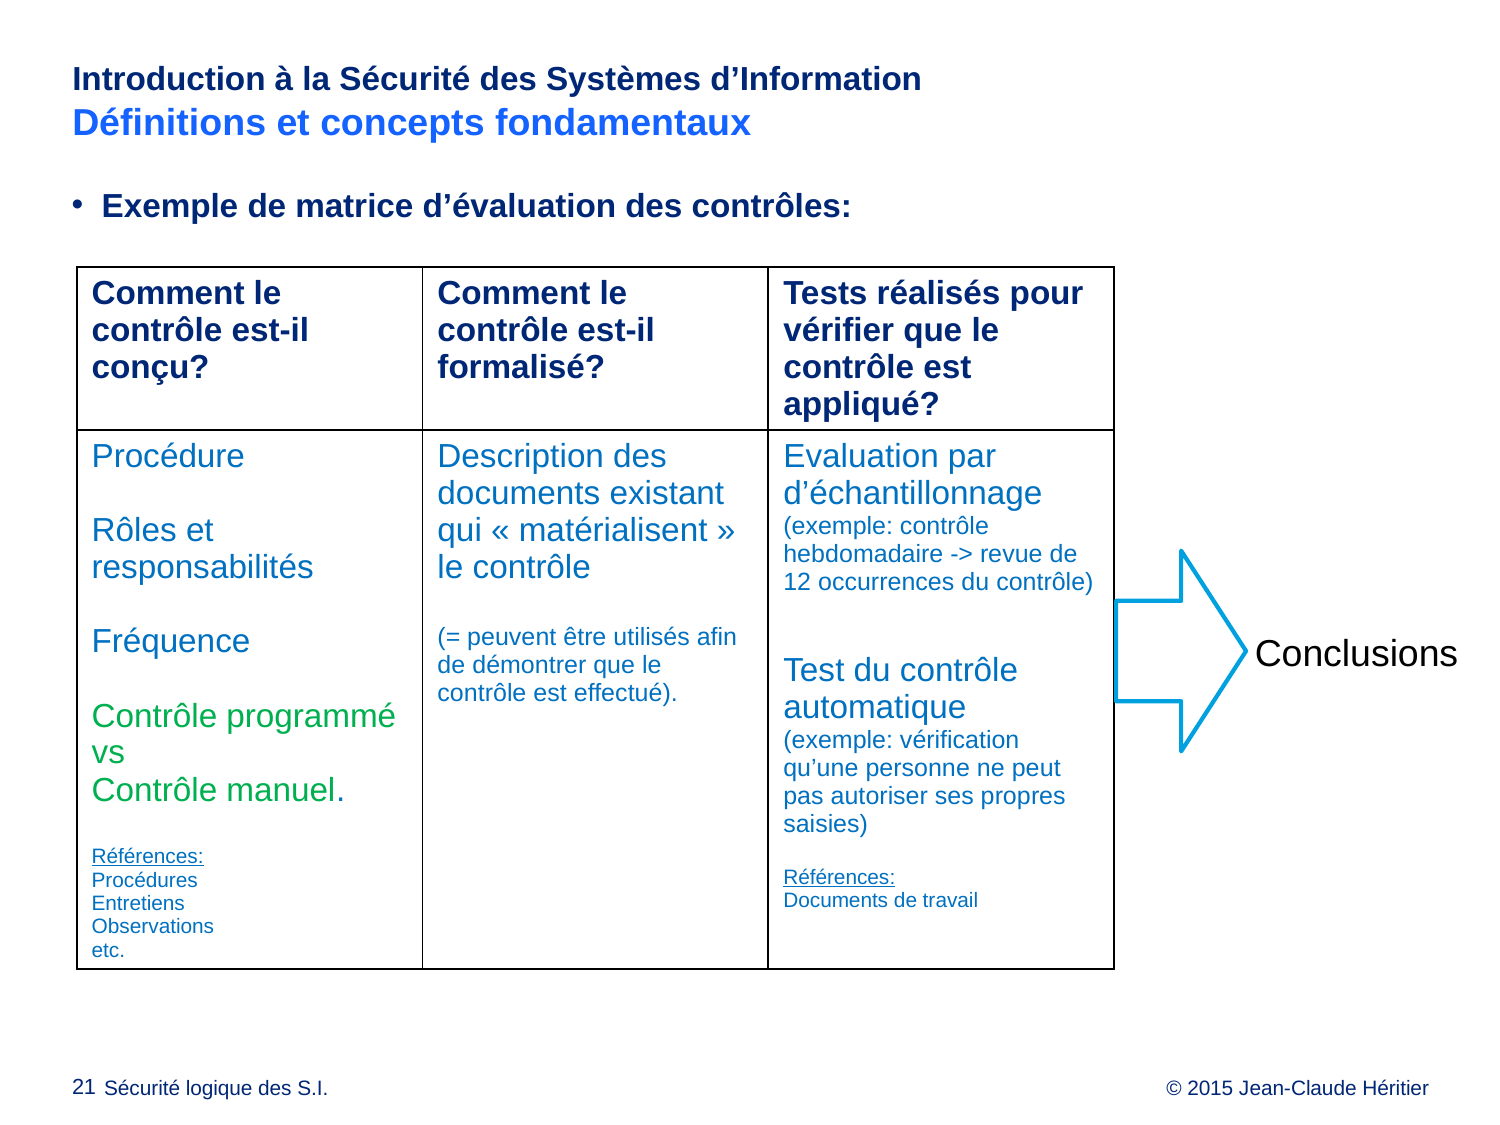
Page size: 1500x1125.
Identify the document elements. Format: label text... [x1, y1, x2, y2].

title Introduction à la Sécurité des Systèmes d’Information Définitions et concepts fondamentaux [66, 57, 1449, 162]
table_header Tests réalisés pour vérifier que le contrôle est appliqué? [769, 268, 1113, 429]
table_header Comment le contrôle est-il conçu? [78, 268, 422, 429]
list Exemple de matrice d’évaluation des contrôles: [66, 184, 1448, 1048]
table_cell Procédure Rôles et responsabilités Fréquence Contrôle programmé vs Contrôle manuel. Références: Procédures Entretiens Observations etc. [78, 431, 422, 968]
table_cell Evaluation par d’échantillonnage (exemple: contrôle hebdomadaire -> revue de 12 occurrences du contrôle) Test du contrôle automatique (exemple: vérification qu’une personne ne peut pas autoriser ses propres saisies) Références: Documents de travail [769, 431, 1113, 968]
text_box [1114, 548, 1240, 754]
text_box Conclusions [1240, 621, 1500, 682]
table_cell Description des documents existant qui « matérialisent » le contrôle (= peuvent être utilisés afin de démontrer que le contrôle est effectué). [423, 431, 767, 968]
table_header Comment le contrôle est-il formalisé? [423, 268, 767, 429]
